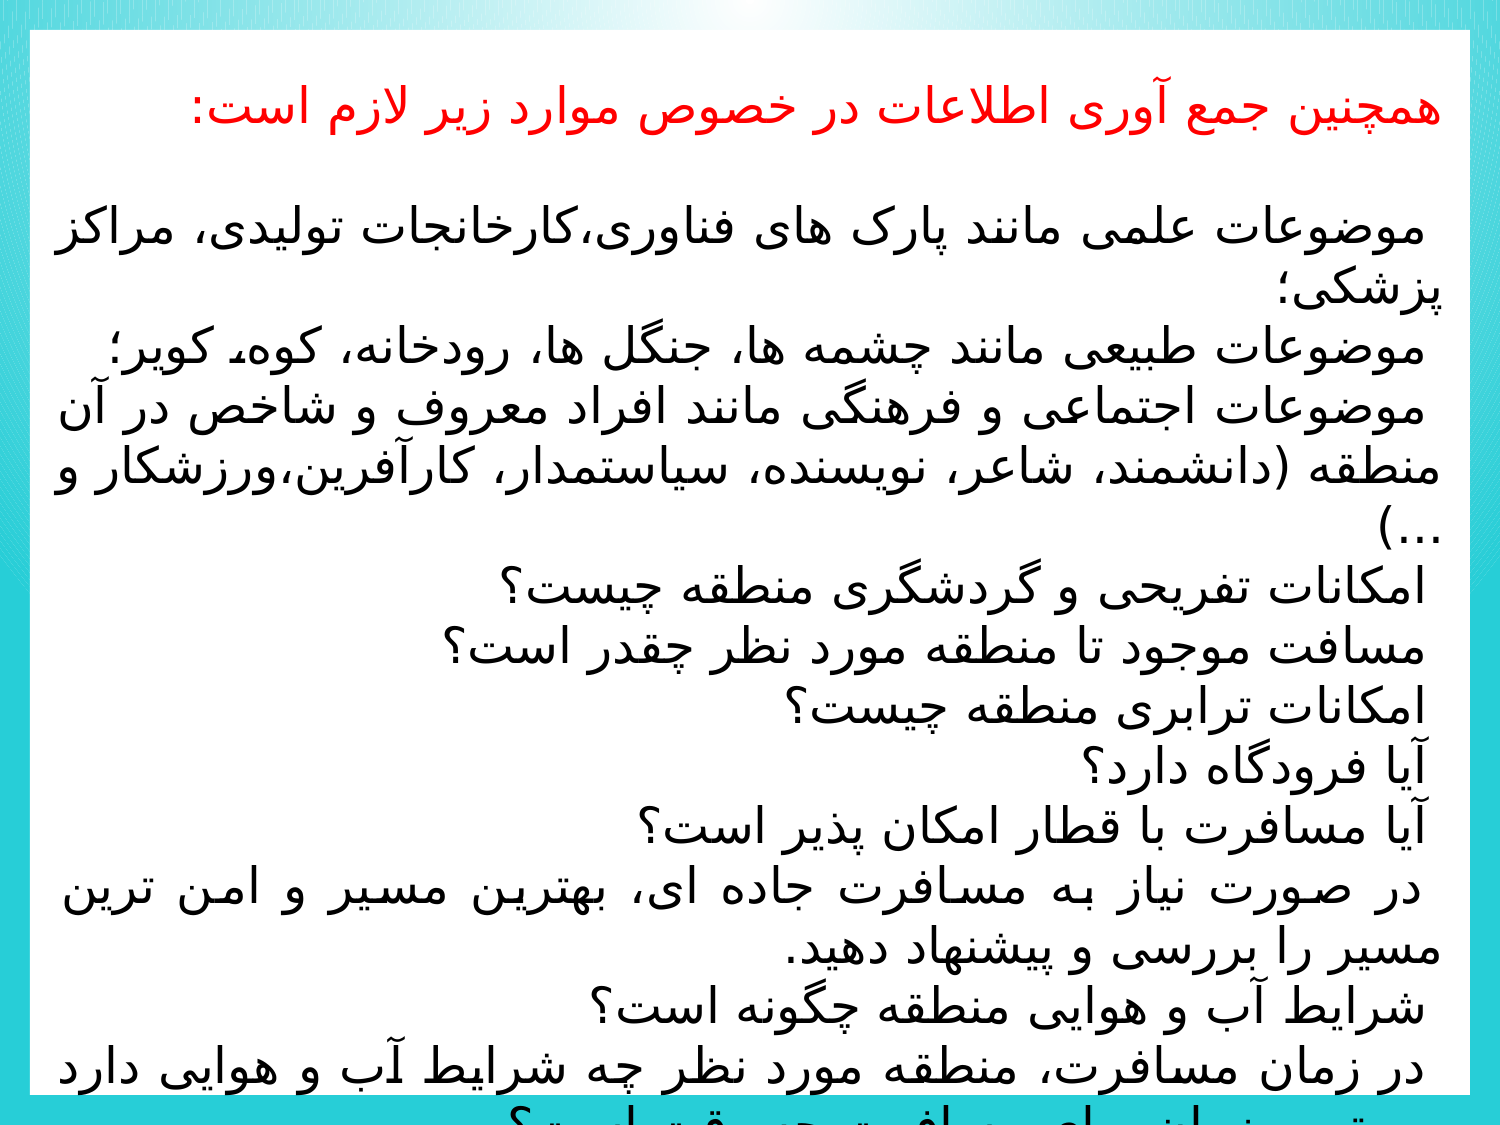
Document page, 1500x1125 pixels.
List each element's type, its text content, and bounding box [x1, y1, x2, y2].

text_box همچنین جمع آورى اطلاعات در خصوص موارد زیر لازم است: موضوعات علمی مانند پارک های فناوری،کارخانجات تولیدی، مراکز پزشکی؛ موضوعات طبیعی مانند چشمه ها، جنگل ها، رودخانه، کوه، کویر؛ موضوعات اجتماعی و فرهنگی مانند افراد معروف و شاخص در آن منطقه (دانشمند، شاعر، نویسنده، سیاستمدار، کارآفرین،ورزشکار و ...) امکانات تفریحی و گردشگری منطقه چیست؟ مسافت موجود تا منطقه مورد نظر چقدر است؟ امکانات ترابری منطقه چیست؟ آیا فرودگاه دارد؟ آیا مسافرت با قطار امکان پذیر است؟ در صورت نیاز به مسافرت جاده ای، بهترین مسیر و امن ترین مسیر را بررسی و پیشنهاد دهید. شرایط آب و هوایی منطقه چگونه است؟ در زمان مسافرت، منطقه مورد نظر چه شرایط آب و هوایی دارد و بهترین زمان برای مسافرت چه وقت است؟ [41, 66, 1459, 1125]
